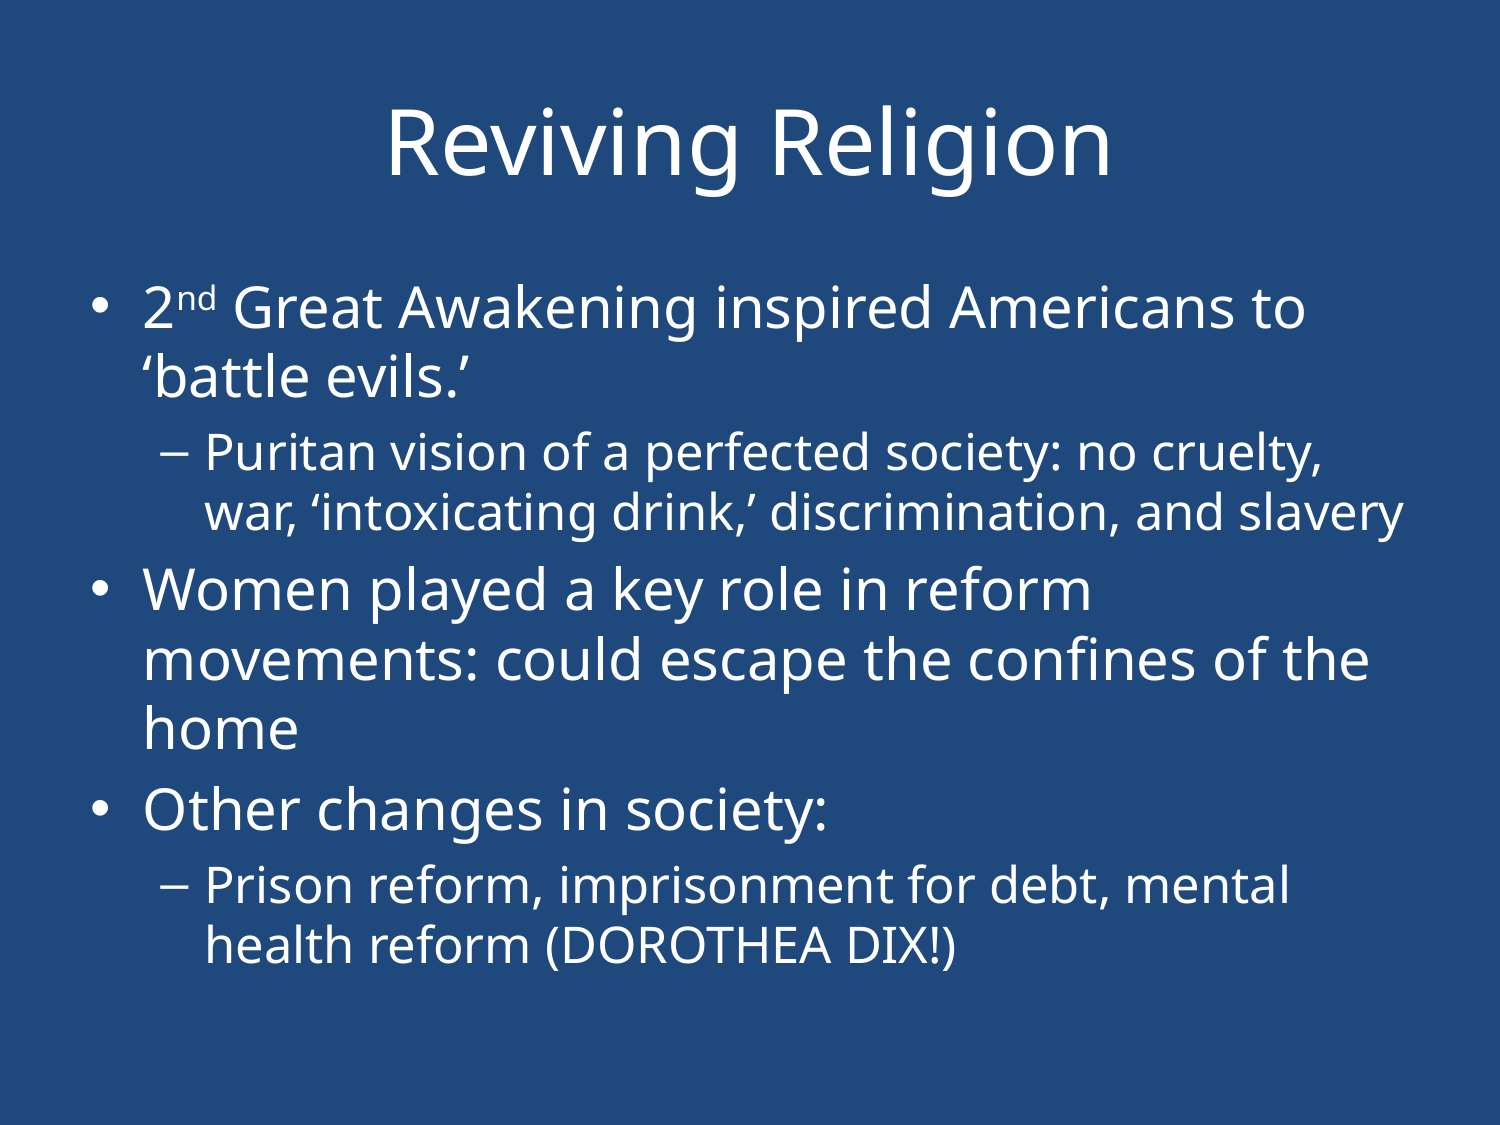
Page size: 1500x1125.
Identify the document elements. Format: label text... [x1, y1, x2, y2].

list 2nd Great Awakening inspired Americans to ‘battle evils.’ Puritan vision of a perfected society: no cruelty, war, ‘intoxicating drink,’ discrimination, and slavery Women played a key role in reform movements: could escape the confines of the home Other changes in society: Prison reform, imprisonment for debt, mental health reform (DOROTHEA DIX!) [75, 262, 1425, 1005]
title Reviving Religion [75, 45, 1425, 233]
